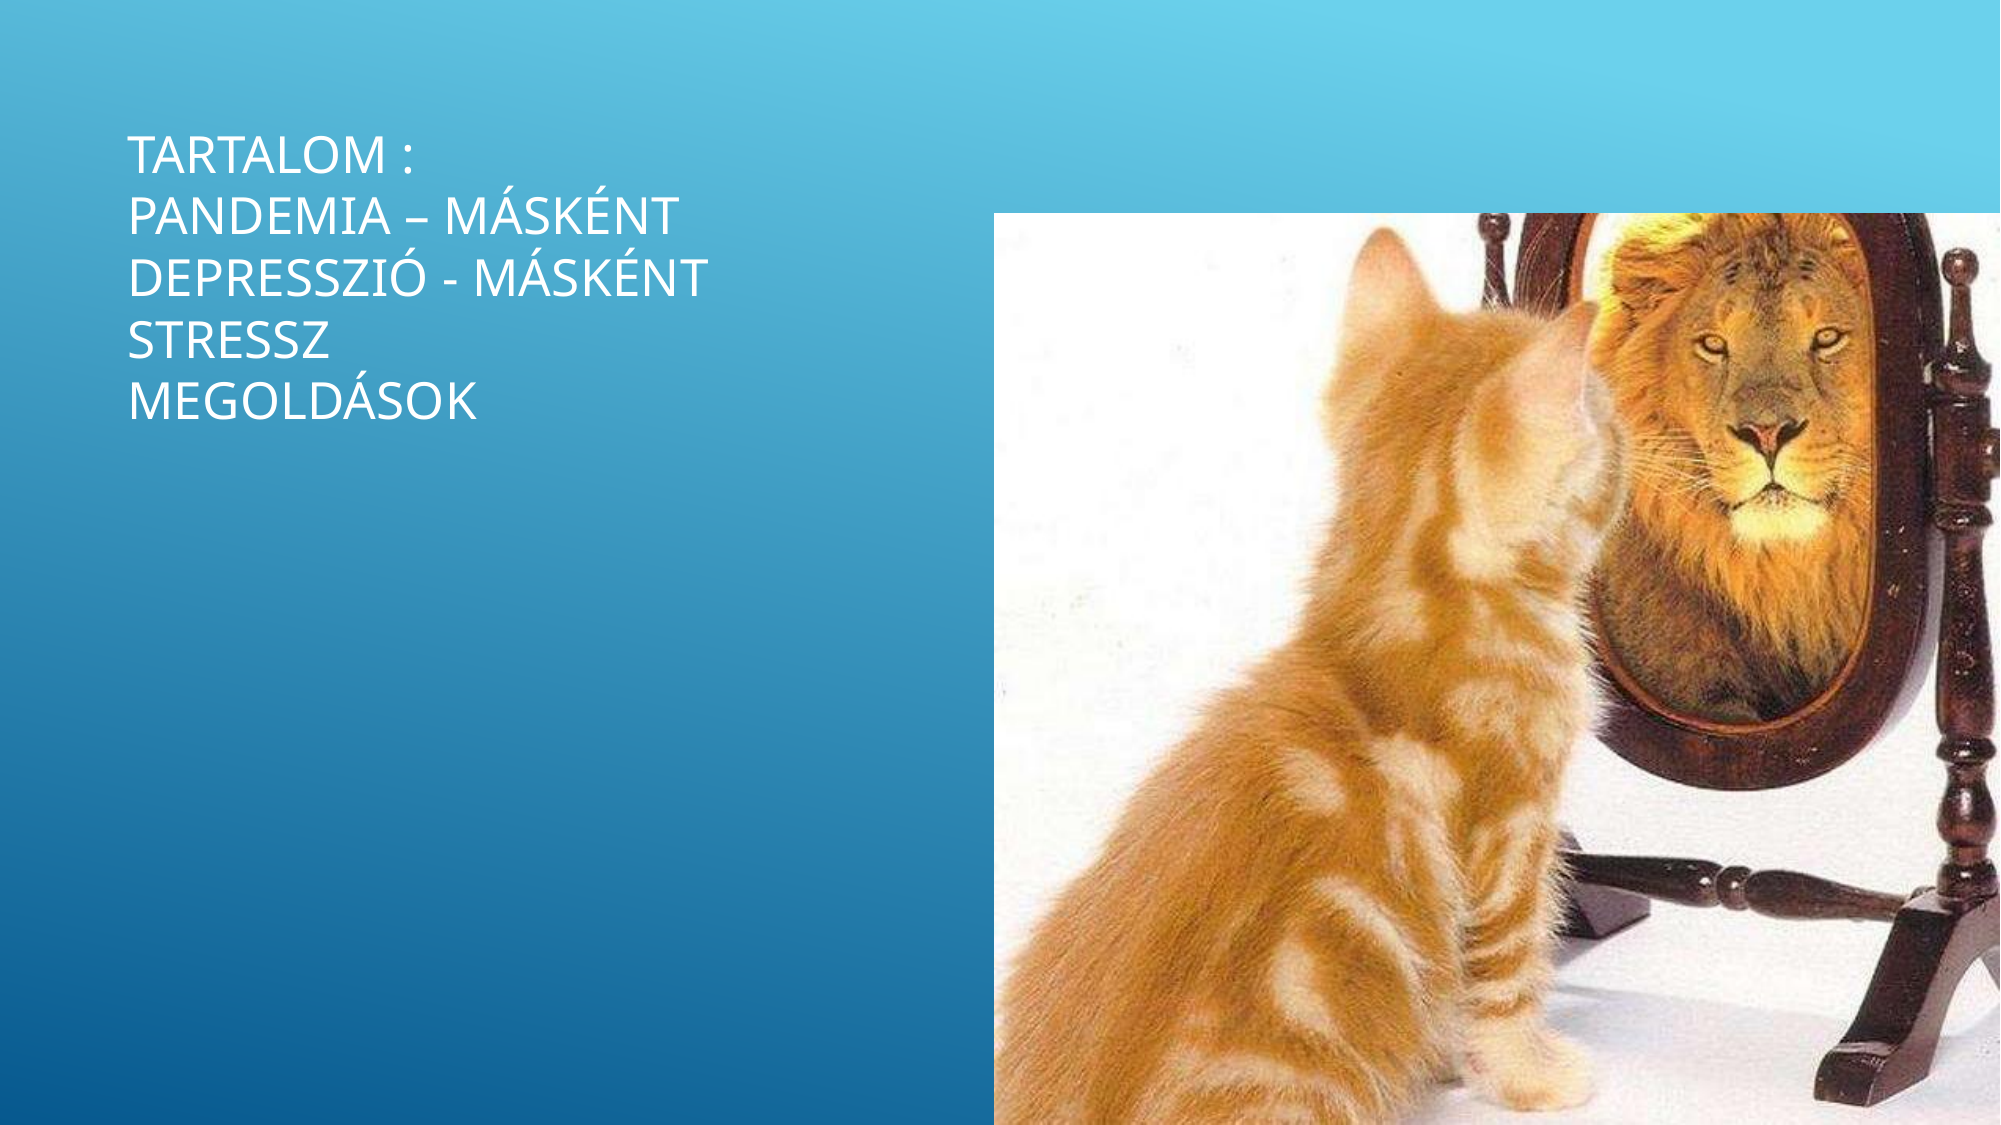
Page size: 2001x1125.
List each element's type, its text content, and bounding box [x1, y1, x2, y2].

title Tartalom : pandemia – másként Depresszió - másként stressz Megoldások [112, 112, 1763, 563]
picture [994, 213, 2000, 1125]
